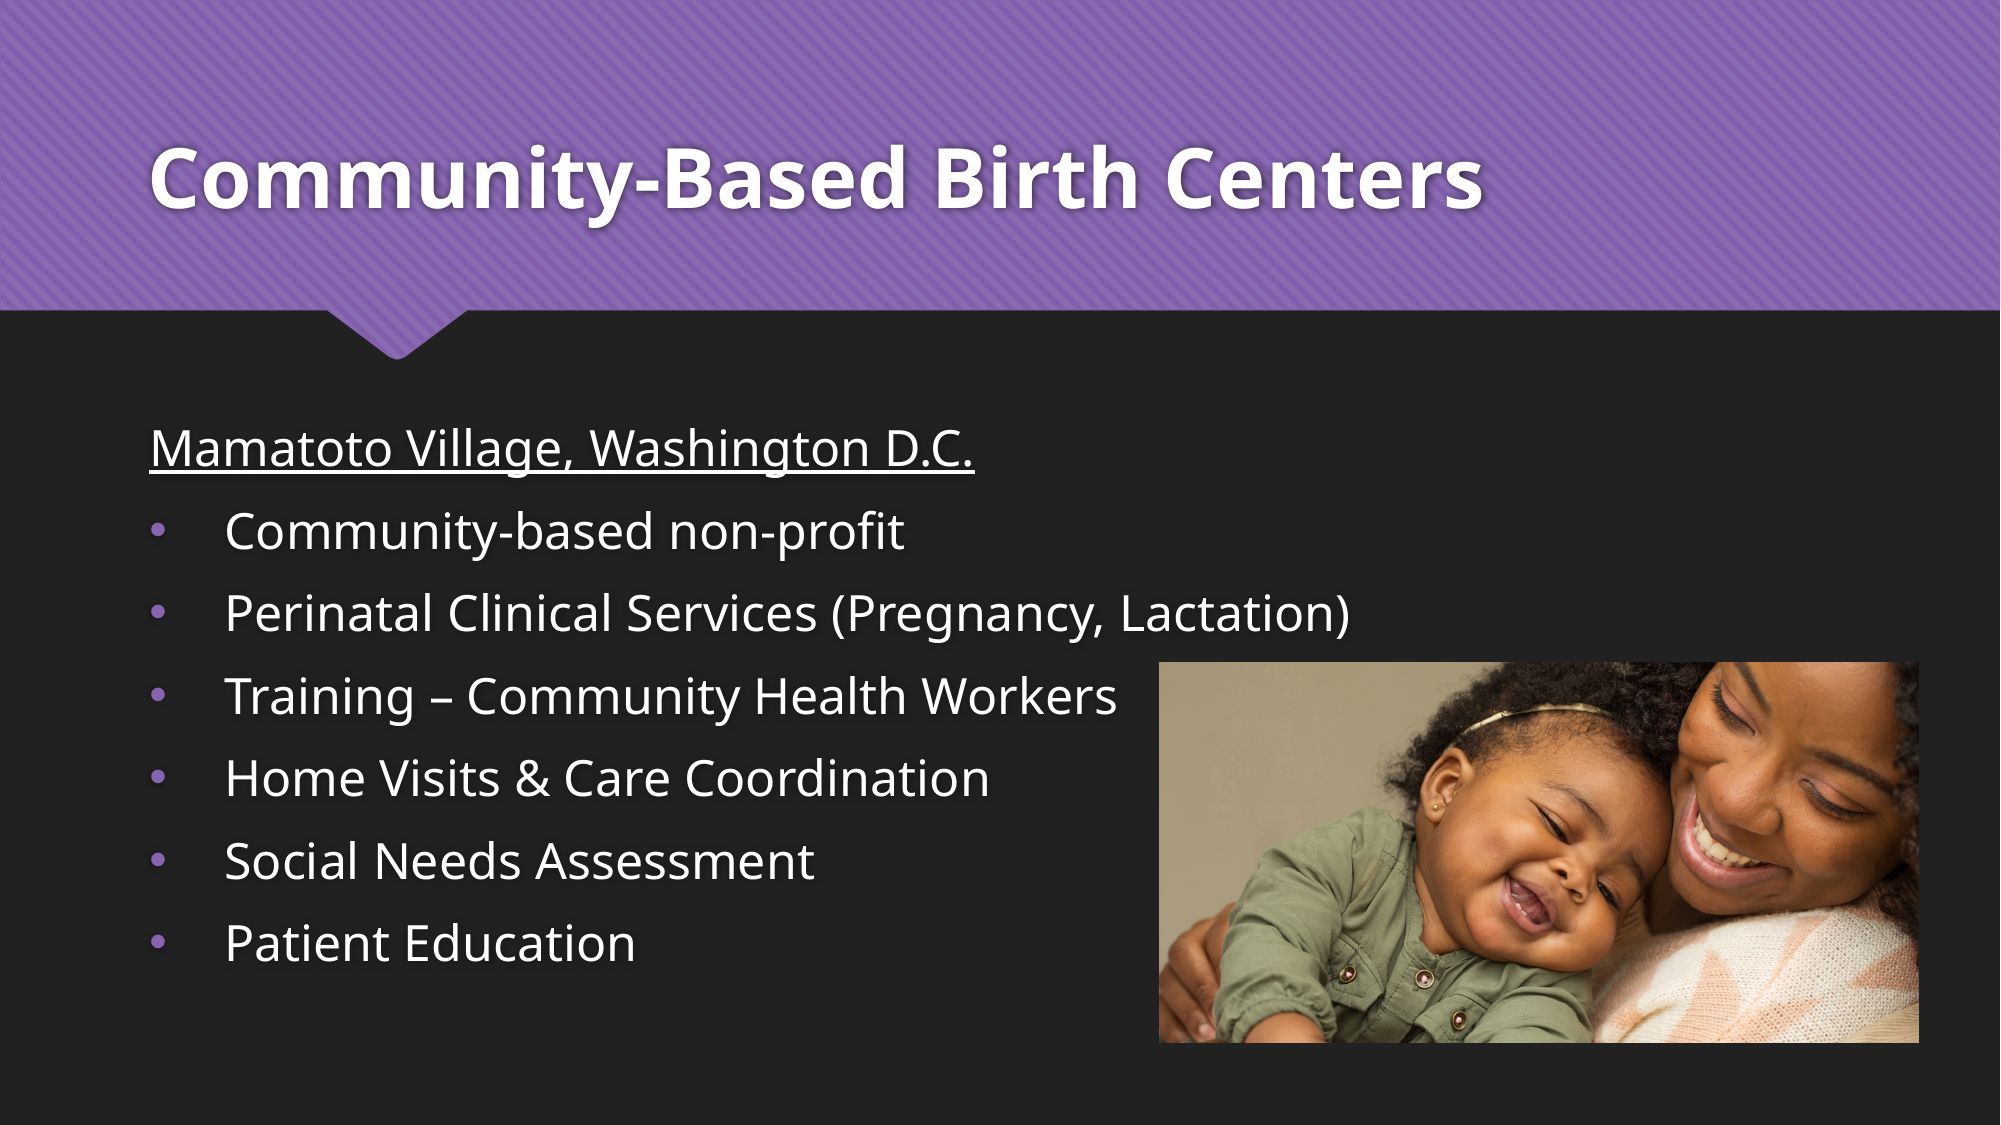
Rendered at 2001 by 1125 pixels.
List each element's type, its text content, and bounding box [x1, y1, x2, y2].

list Mamatoto Village, Washington D.C. Community-based non-profit Perinatal Clinical Services (Pregnancy, Lactation) Training – Community Health Workers Home Visits & Care Coordination Social Needs Assessment Patient Education [134, 364, 1866, 1089]
picture [1158, 662, 1920, 1043]
title Community-Based Birth Centers [132, 73, 1868, 233]
